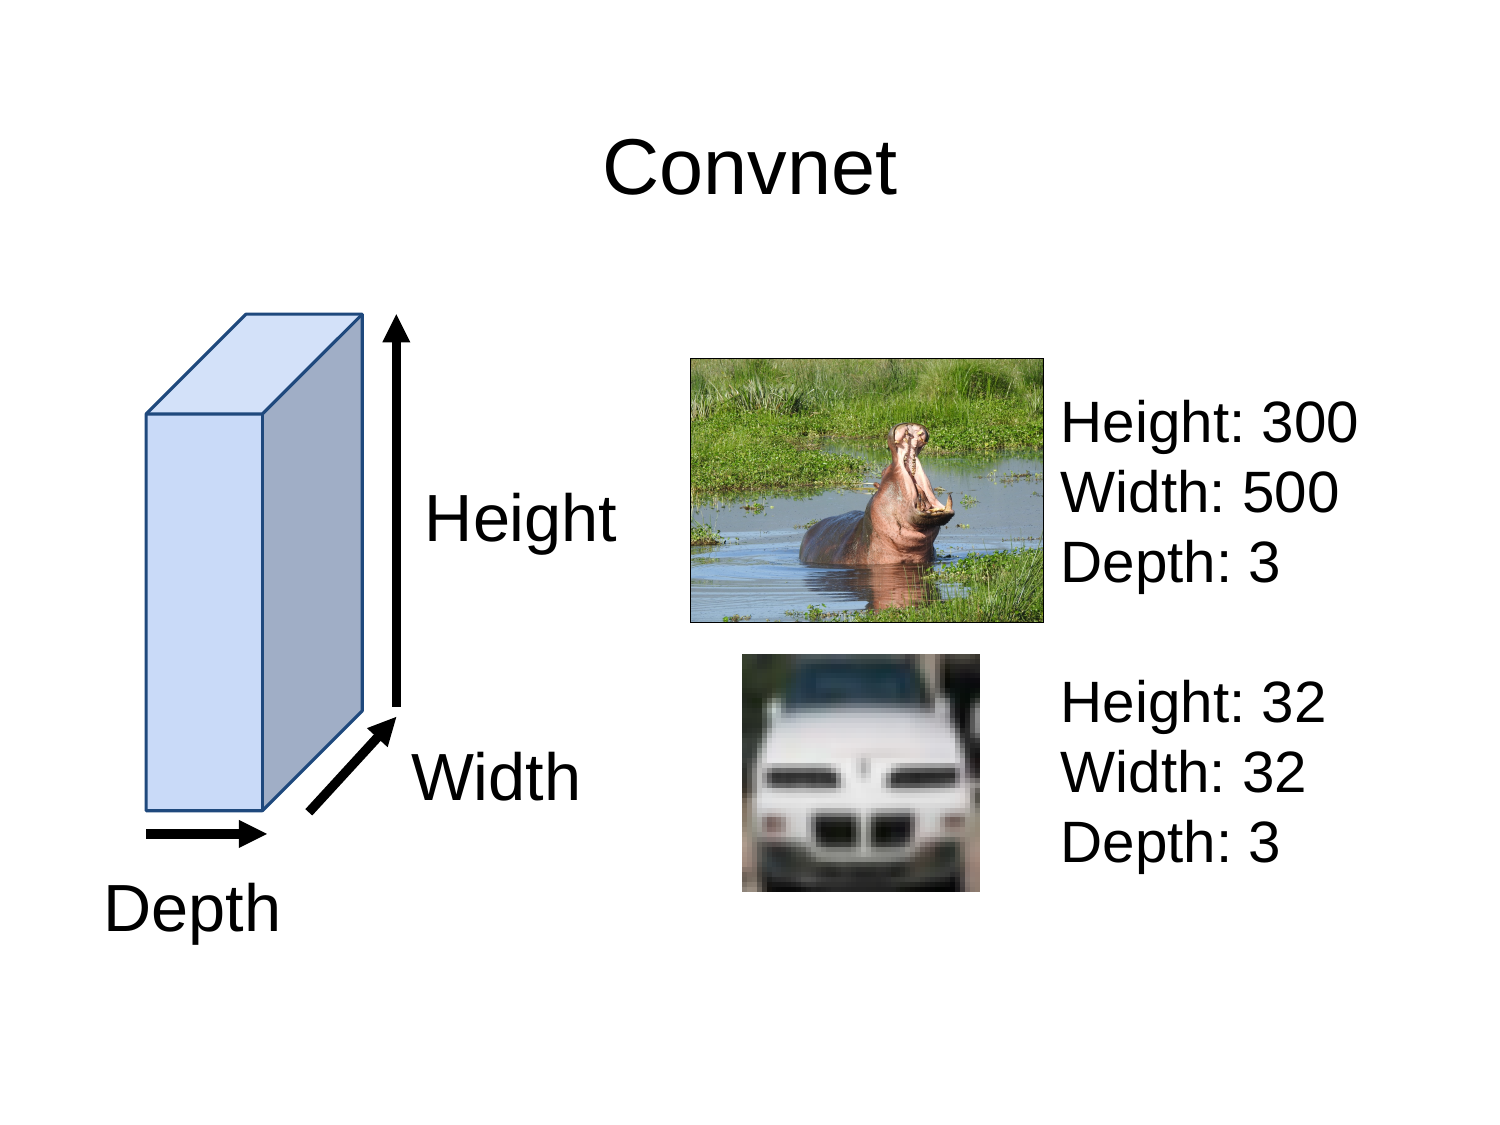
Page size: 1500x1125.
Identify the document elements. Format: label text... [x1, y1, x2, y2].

text_box Depth [88, 857, 325, 952]
text_box Width [396, 726, 632, 822]
title Convnet [103, 59, 1397, 278]
text_box [146, 314, 363, 811]
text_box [732, 635, 1431, 905]
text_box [690, 358, 1431, 623]
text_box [308, 716, 397, 813]
text_box Height [410, 467, 646, 563]
text_box 5 [147, 315, 361, 413]
